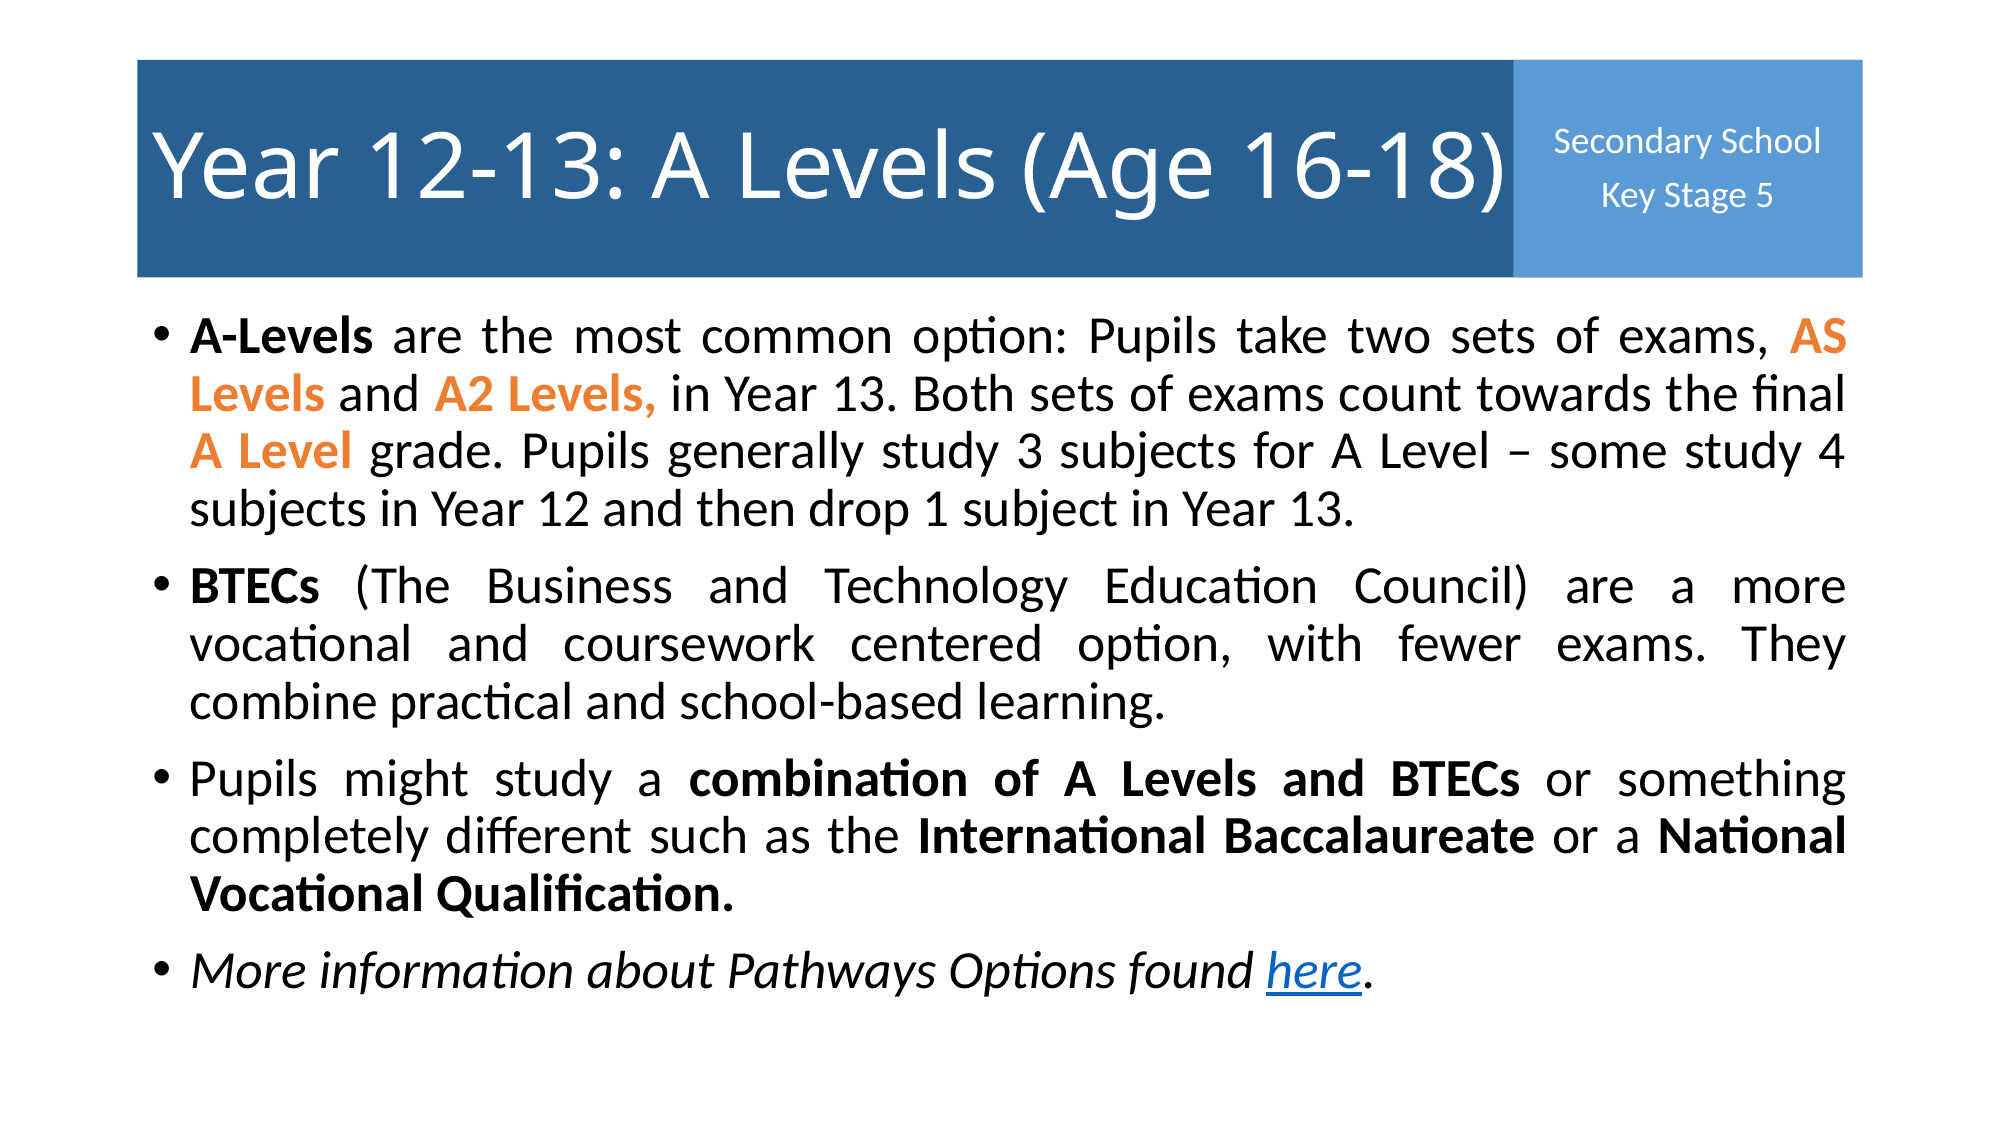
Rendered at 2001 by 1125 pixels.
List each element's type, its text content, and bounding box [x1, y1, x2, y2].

title Year 12-13: A Levels (Age 16-18) [137, 59, 1513, 278]
text_box Secondary School Key Stage 5 [1513, 59, 1863, 278]
list A-Levels are the most common option: Pupils take two sets of exams, AS Levels and A2 Levels, in Year 13. Both sets of exams count towards the final A Level grade. Pupils generally study 3 subjects for A Level – some study 4 subjects in Year 12 and then drop 1 subject in Year 13. BTECs (The Business and Technology Education Council) are a more vocational and coursework centered option, with fewer exams. They combine practical and school-based learning. Pupils might study a combination of A Levels and BTECs or something completely different such as the International Baccalaureate or a National Vocational Qualification. More information about Pathways Options found here. [137, 299, 1863, 1014]
